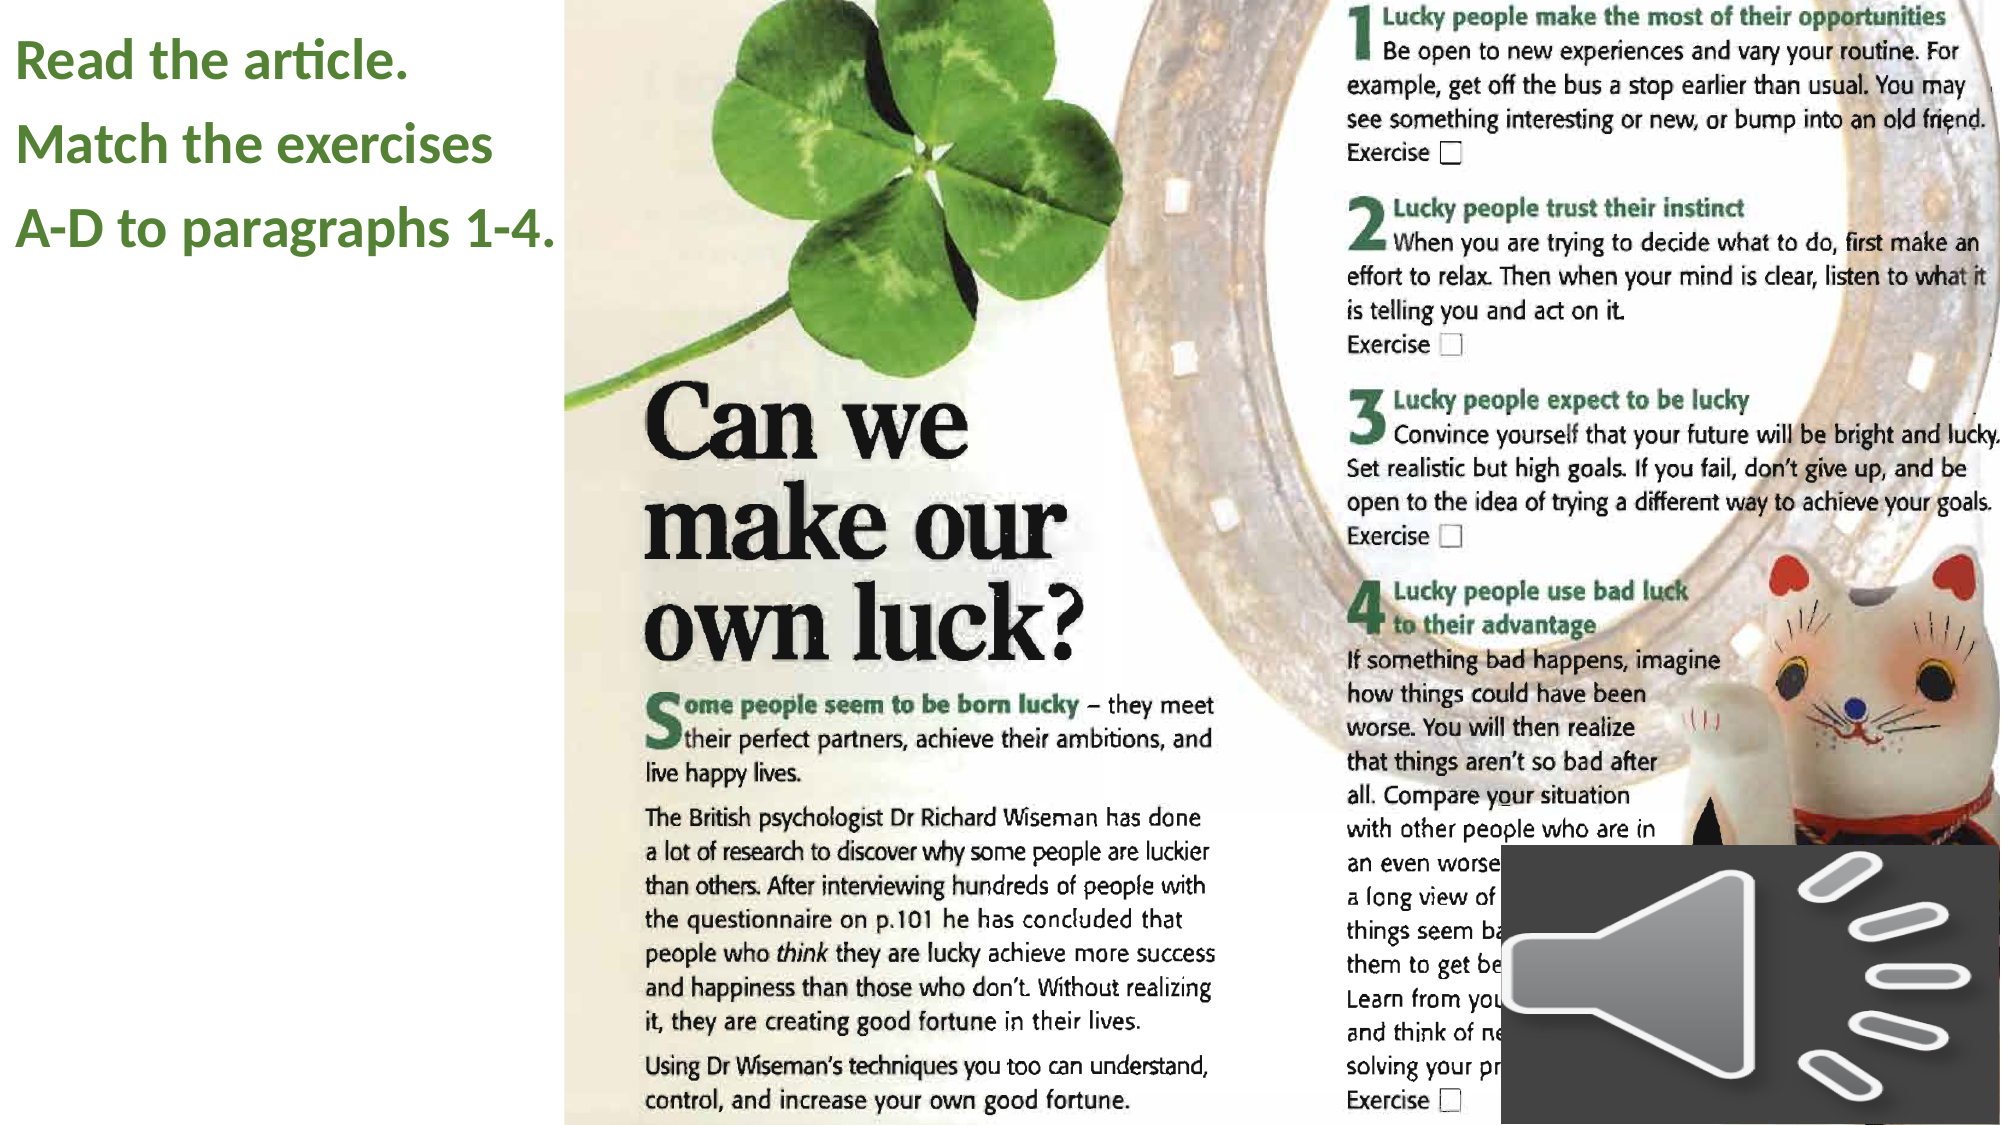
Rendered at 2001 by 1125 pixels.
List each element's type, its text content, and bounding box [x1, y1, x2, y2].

picture [564, 0, 2000, 1125]
list Read the article. Match the exercises A-D to paragraphs 1-4. [0, 21, 564, 1014]
